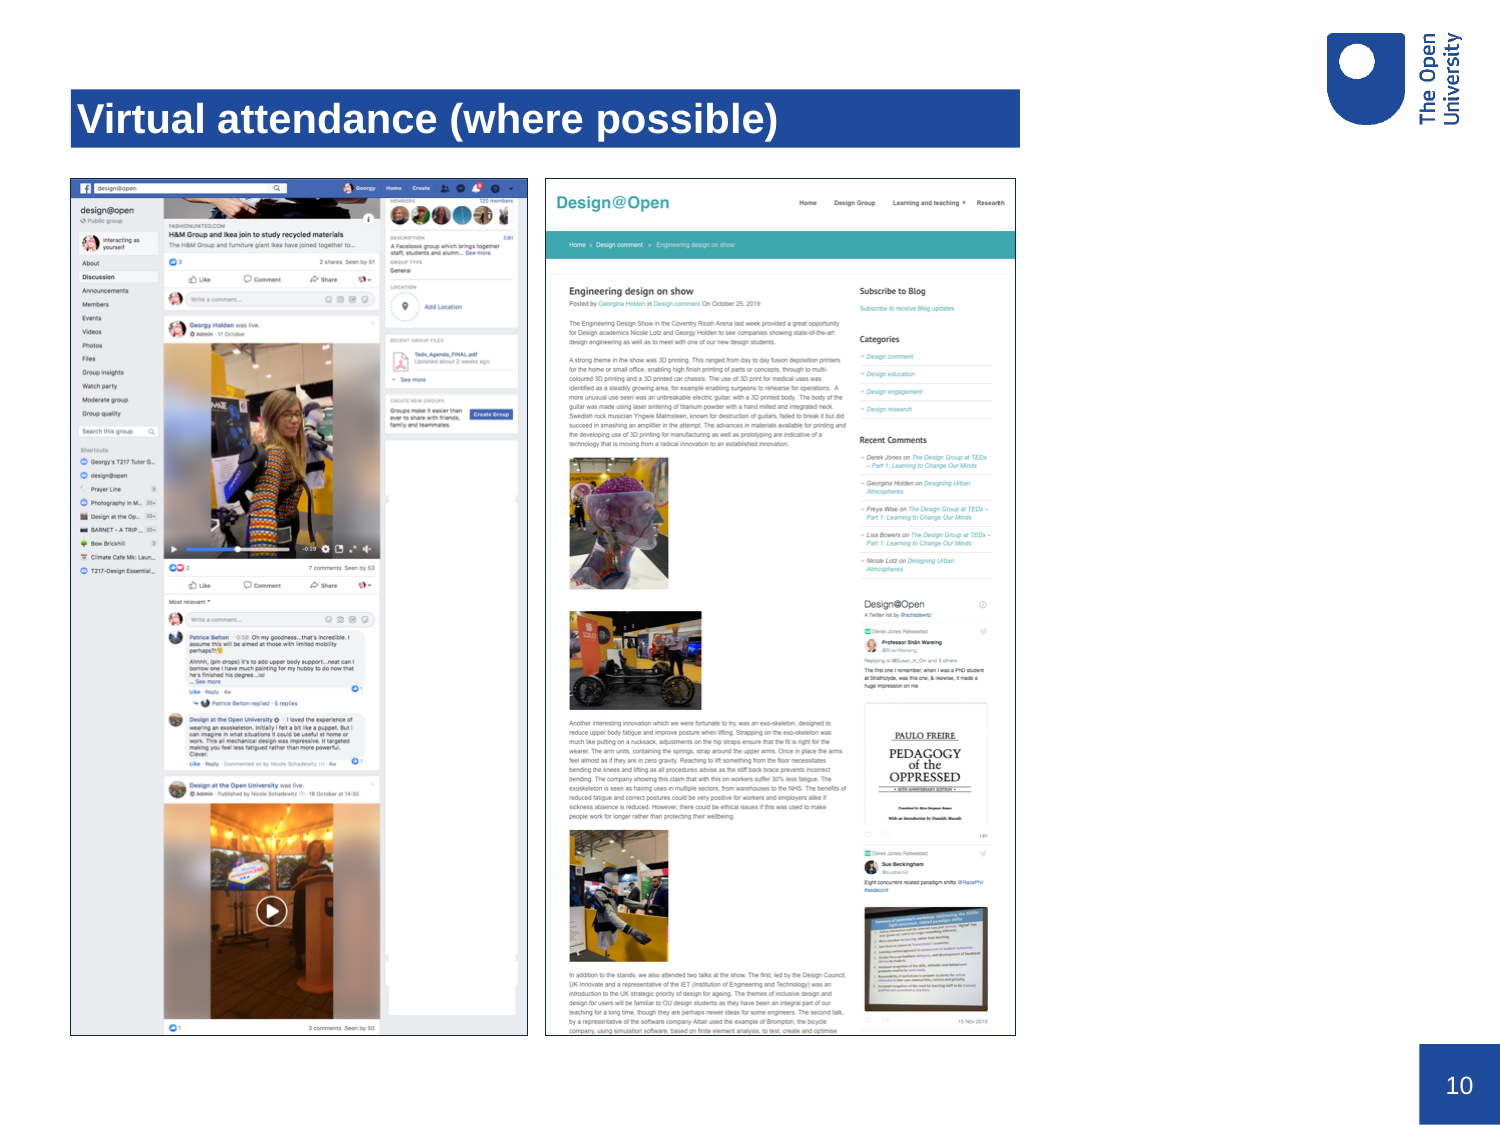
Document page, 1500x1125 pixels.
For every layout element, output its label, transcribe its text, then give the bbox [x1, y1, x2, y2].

title Virtual attendance (where possible) [70, 89, 1020, 148]
picture [70, 178, 528, 1036]
picture [545, 178, 1016, 1036]
picture [1327, 32, 1462, 125]
